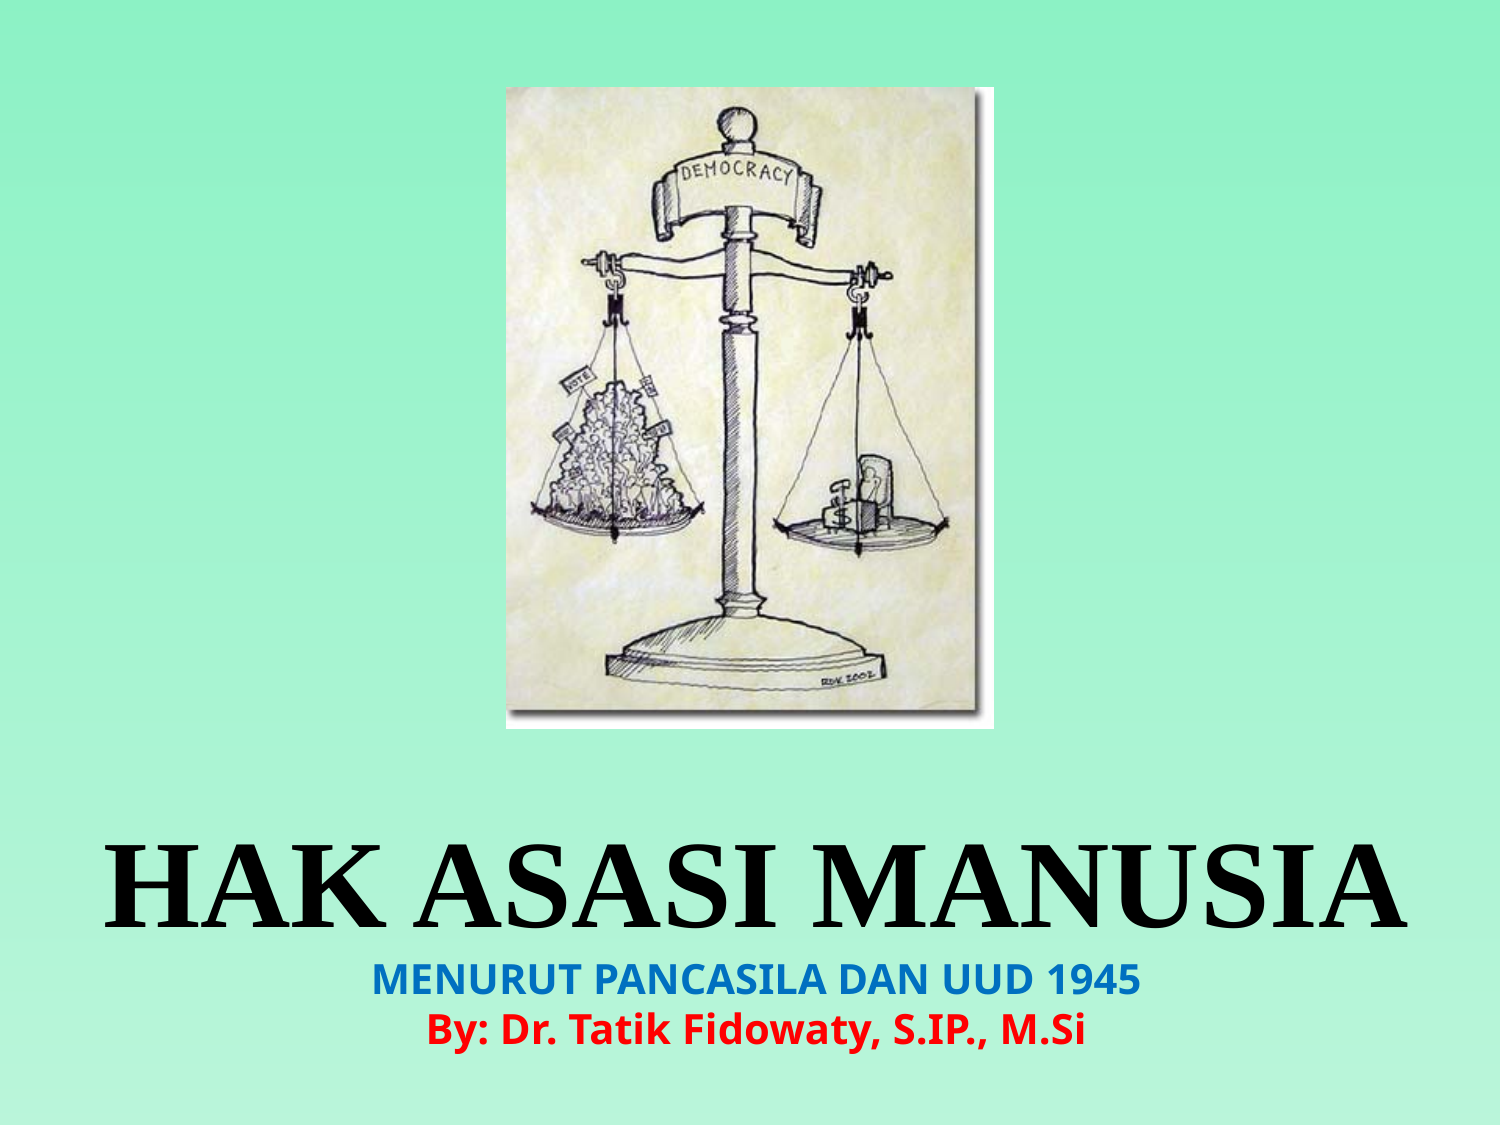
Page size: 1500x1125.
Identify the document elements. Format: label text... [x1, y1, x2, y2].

text_box HAK ASASI MANUSIA MENURUT PANCASILA DAN UUD 1945 By: Dr. Tatik Fidowaty, S.IP., M.Si [62, 795, 1450, 1061]
picture [506, 87, 994, 729]
